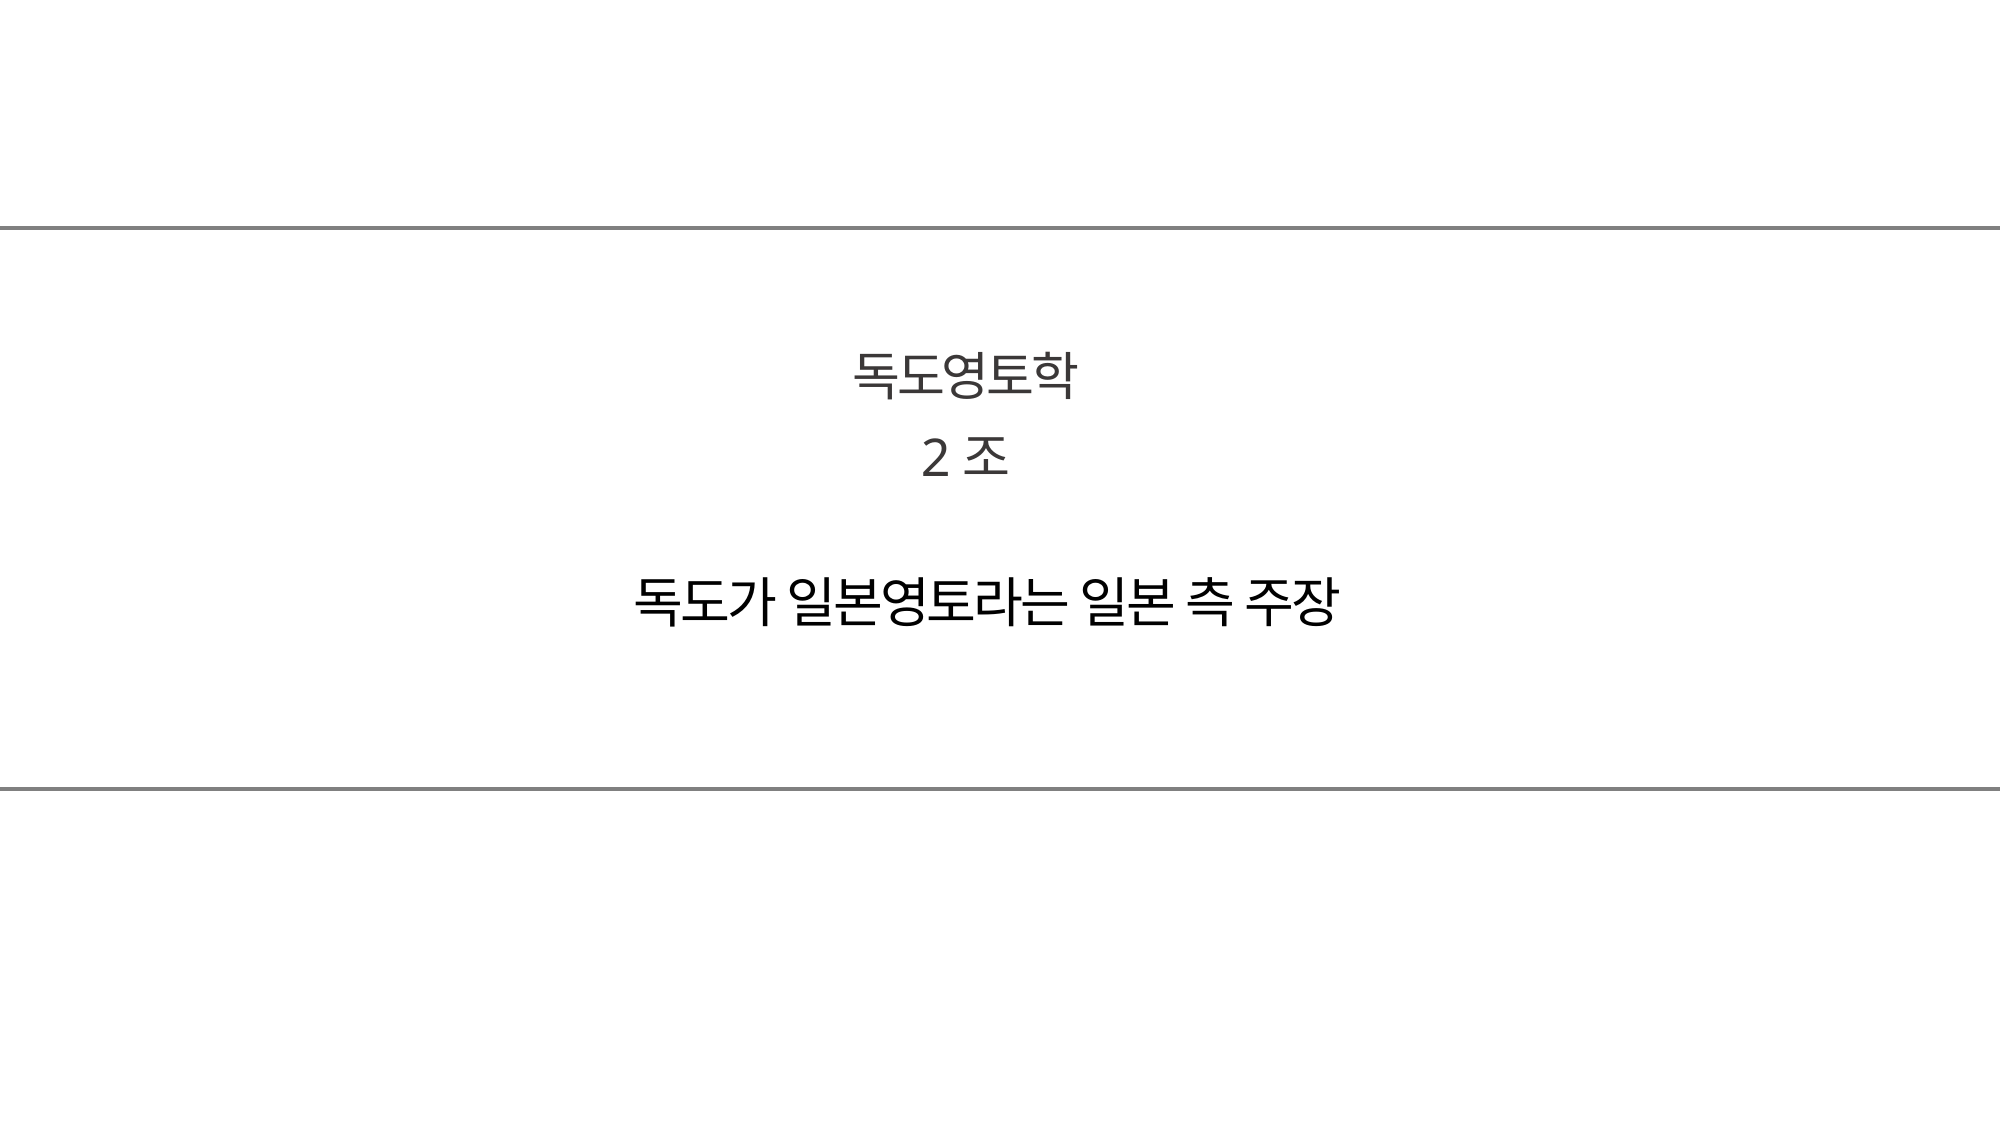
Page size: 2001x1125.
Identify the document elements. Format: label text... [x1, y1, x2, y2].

text_box 독도영토학 2조 [771, 357, 1160, 495]
text_box 독도가 일본영토라는 일본 측 주장 [576, 585, 1399, 641]
